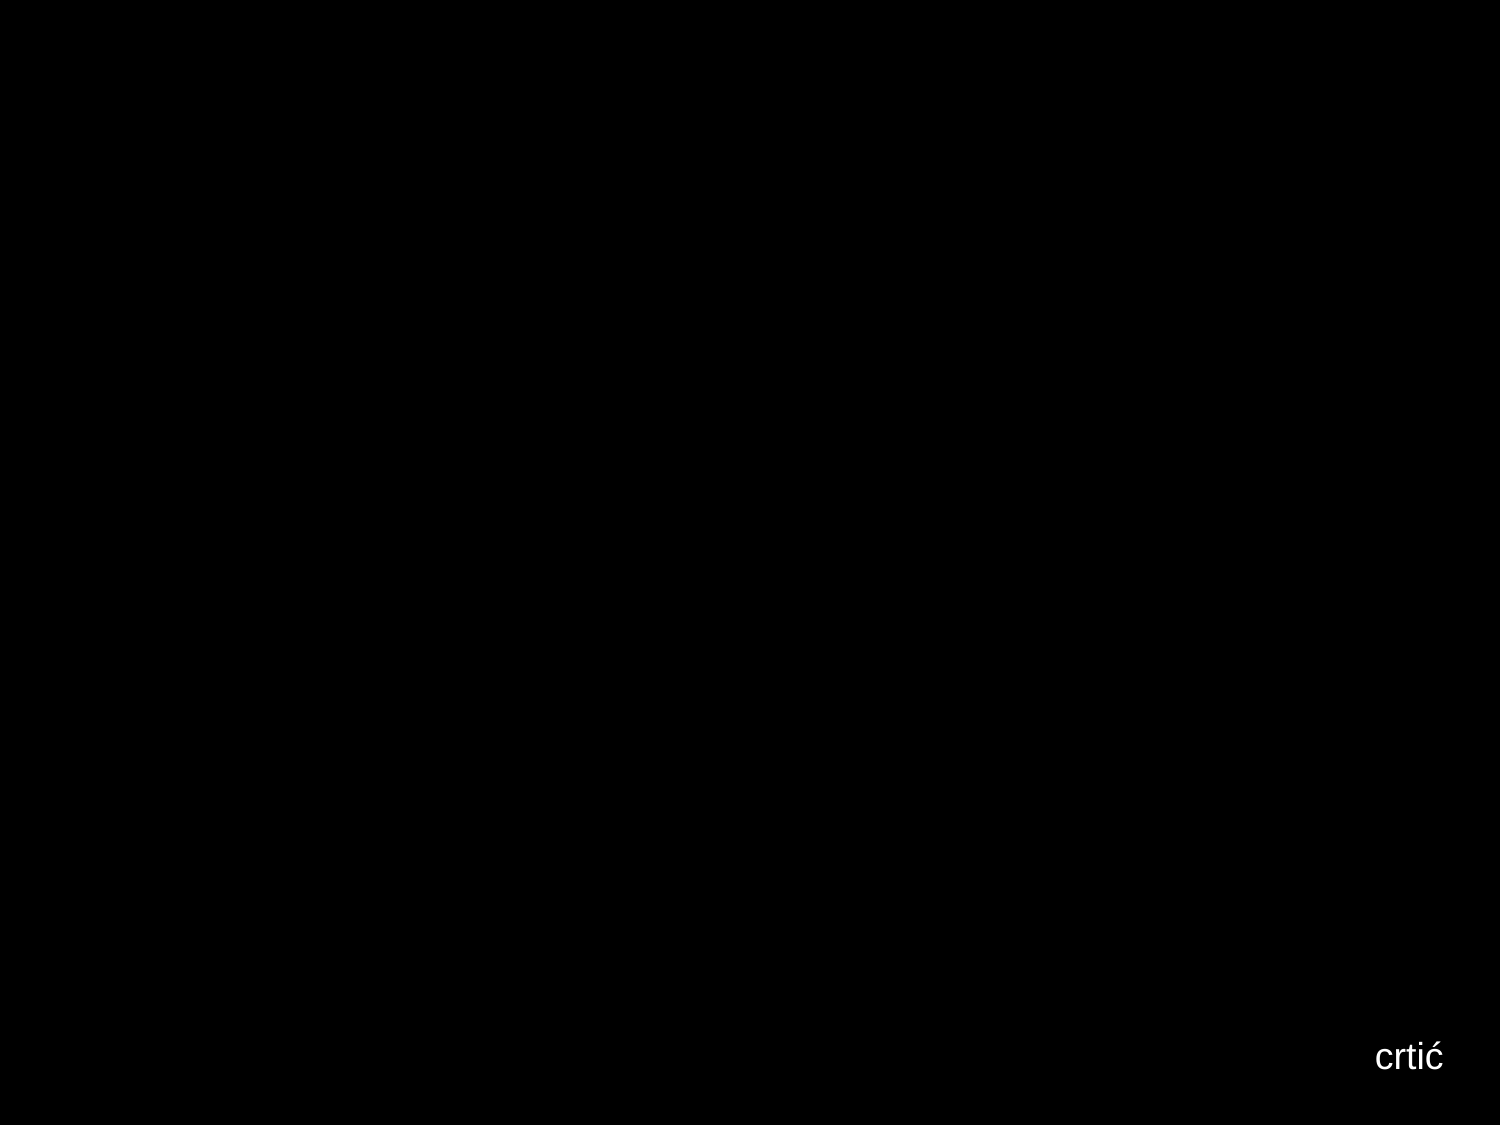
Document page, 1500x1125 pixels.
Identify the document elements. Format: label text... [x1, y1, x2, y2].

text_box crtić [1360, 1024, 1459, 1085]
